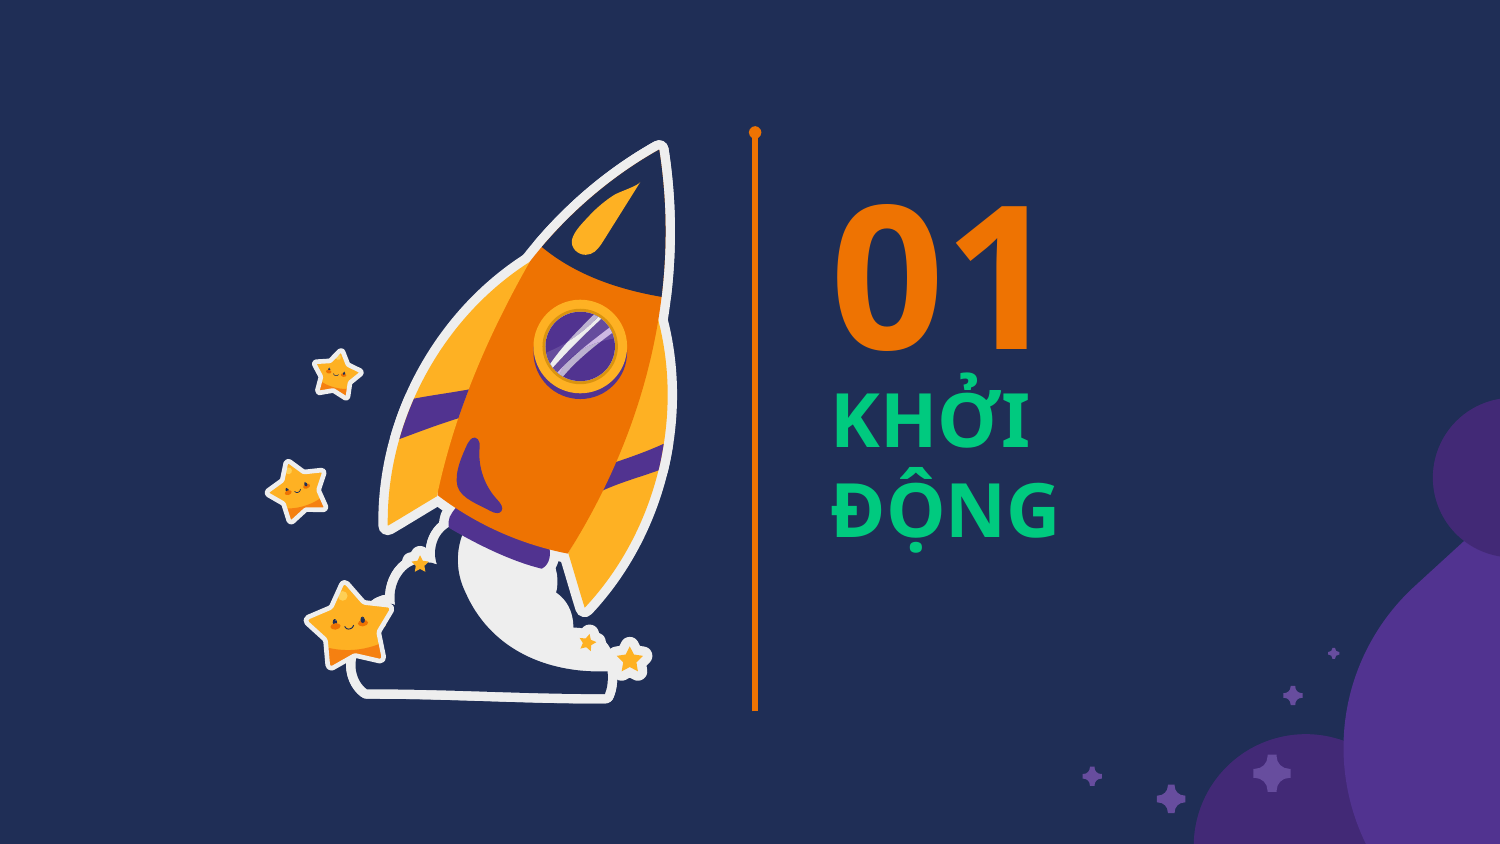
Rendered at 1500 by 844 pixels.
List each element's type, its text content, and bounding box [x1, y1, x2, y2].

title KHỞI ĐỘNG [815, 357, 1279, 541]
title 01 [815, 175, 1236, 405]
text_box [260, 149, 685, 695]
